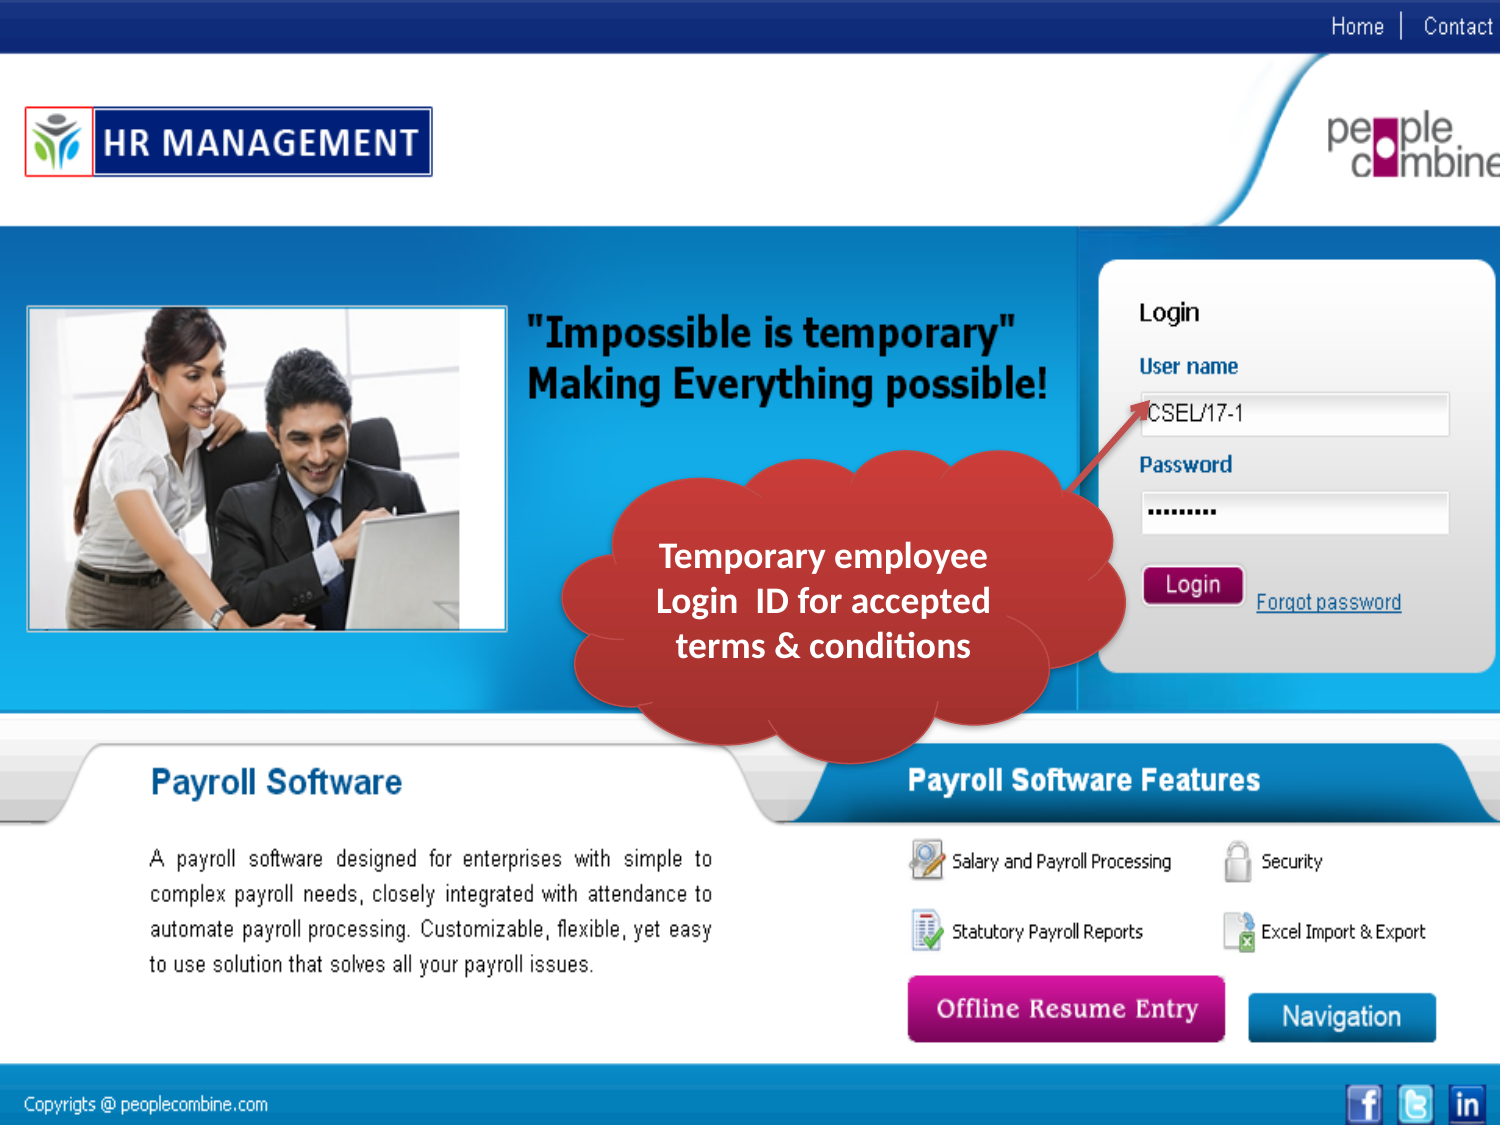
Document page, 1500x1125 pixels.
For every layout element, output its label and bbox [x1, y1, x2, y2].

text_box [0, 0, 1500, 1125]
